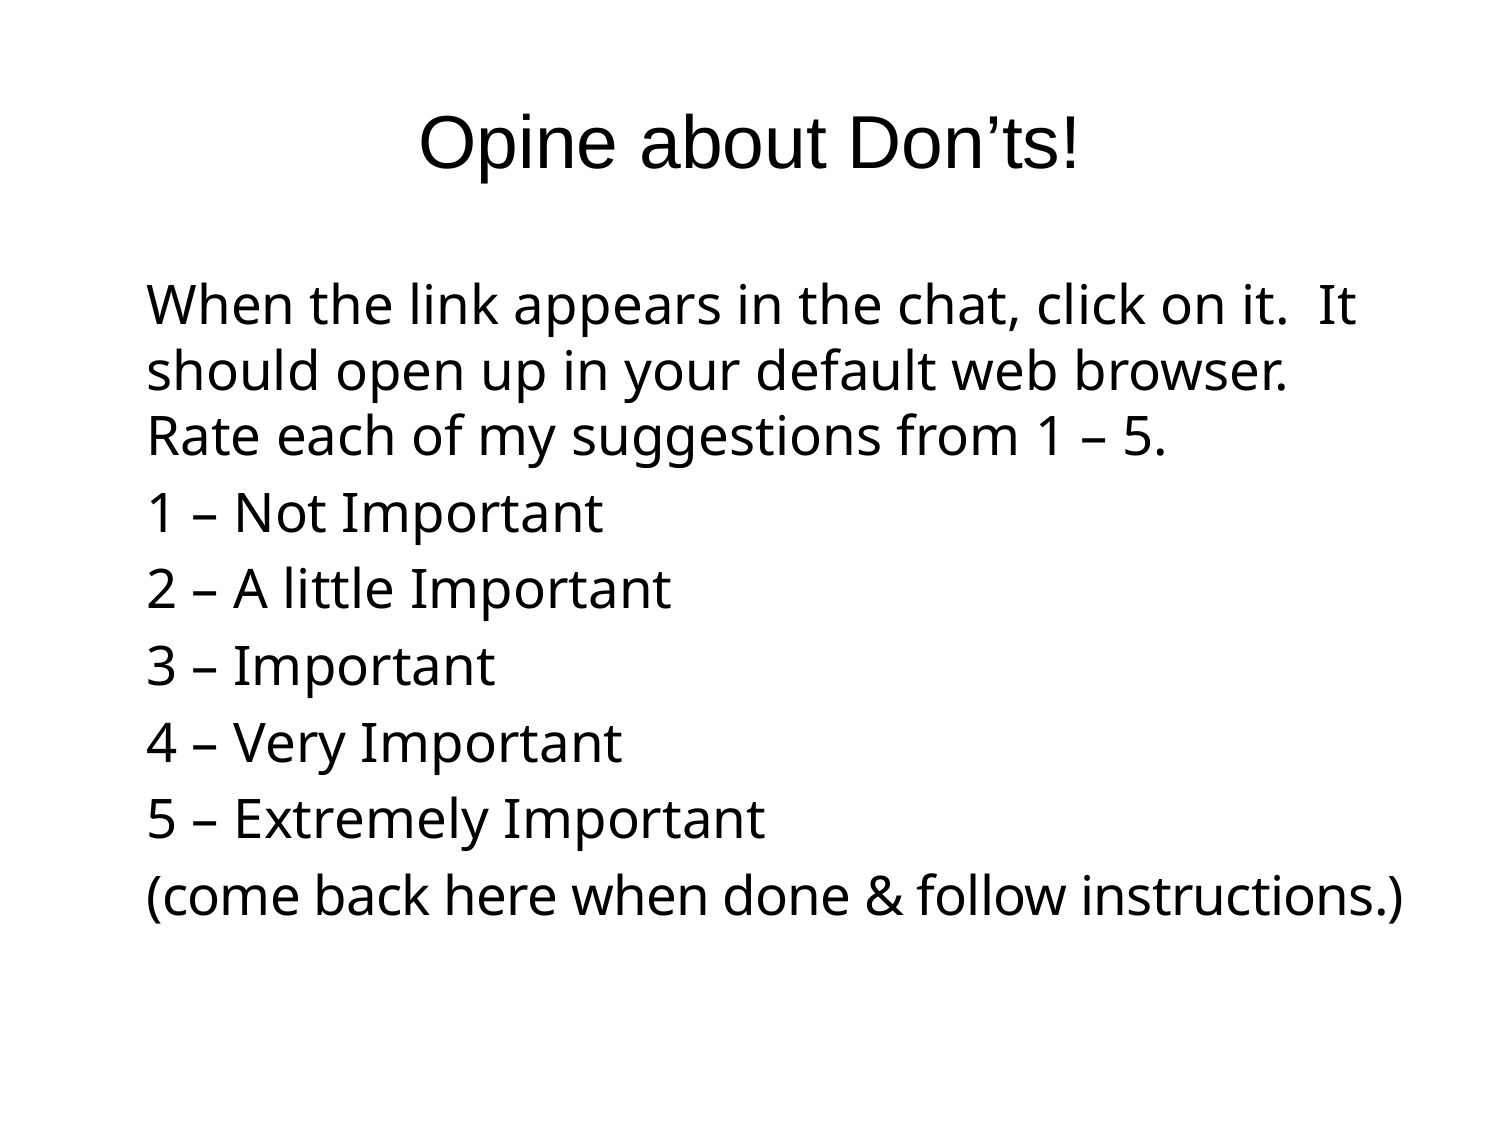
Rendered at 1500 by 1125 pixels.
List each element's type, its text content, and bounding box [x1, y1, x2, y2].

list When the link appears in the chat, click on it. It should open up in your default web browser. Rate each of my suggestions from 1 – 5. 1 – Not Important 2 – A little Important 3 – Important 4 – Very Important 5 – Extremely Important (come back here when done & follow instructions.) [131, 262, 1425, 1005]
title Opine about Don’ts! [75, 45, 1425, 233]
